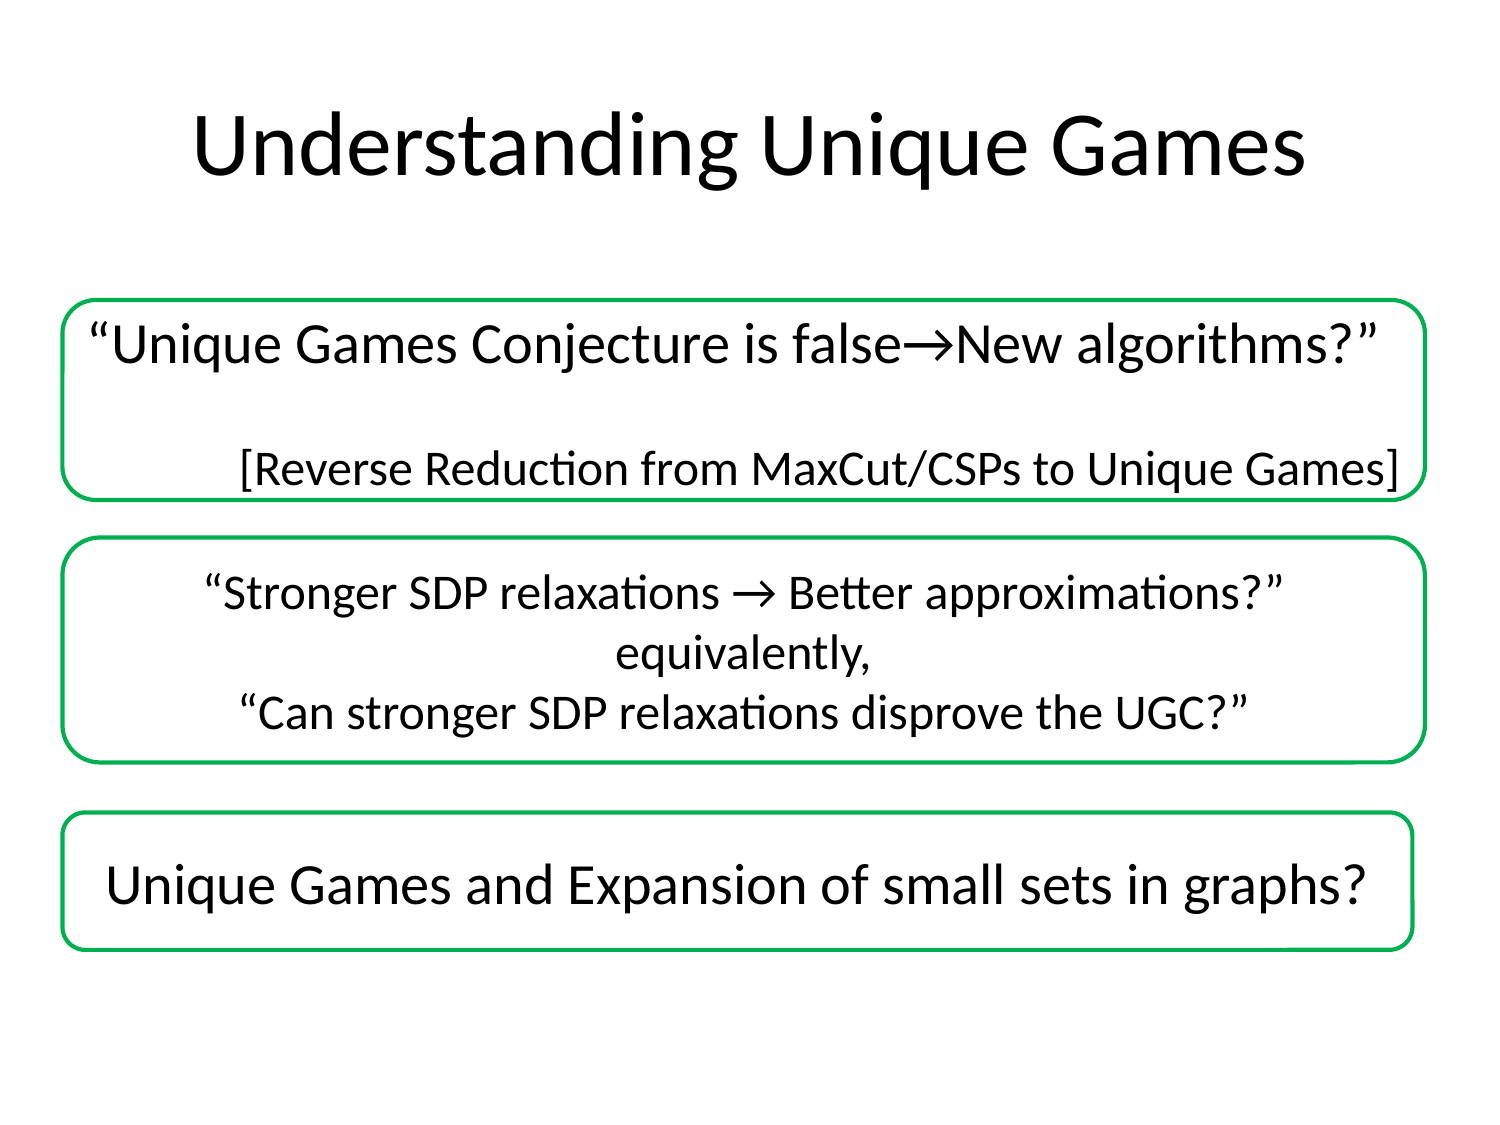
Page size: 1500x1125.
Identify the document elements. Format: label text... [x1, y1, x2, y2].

title Understanding Unique Games [75, 45, 1425, 233]
text_box Unique Games and Expansion of small sets in graphs? [60, 810, 1415, 952]
text_box “Stronger SDP relaxations → Better approximations?” equivalently, “Can stronger SDP relaxations disprove the UGC?” [60, 535, 1428, 765]
text_box “Unique Games Conjecture is false→New algorithms?” [Reverse Reduction from MaxCut/CSPs to Unique Games] [60, 297, 1428, 503]
